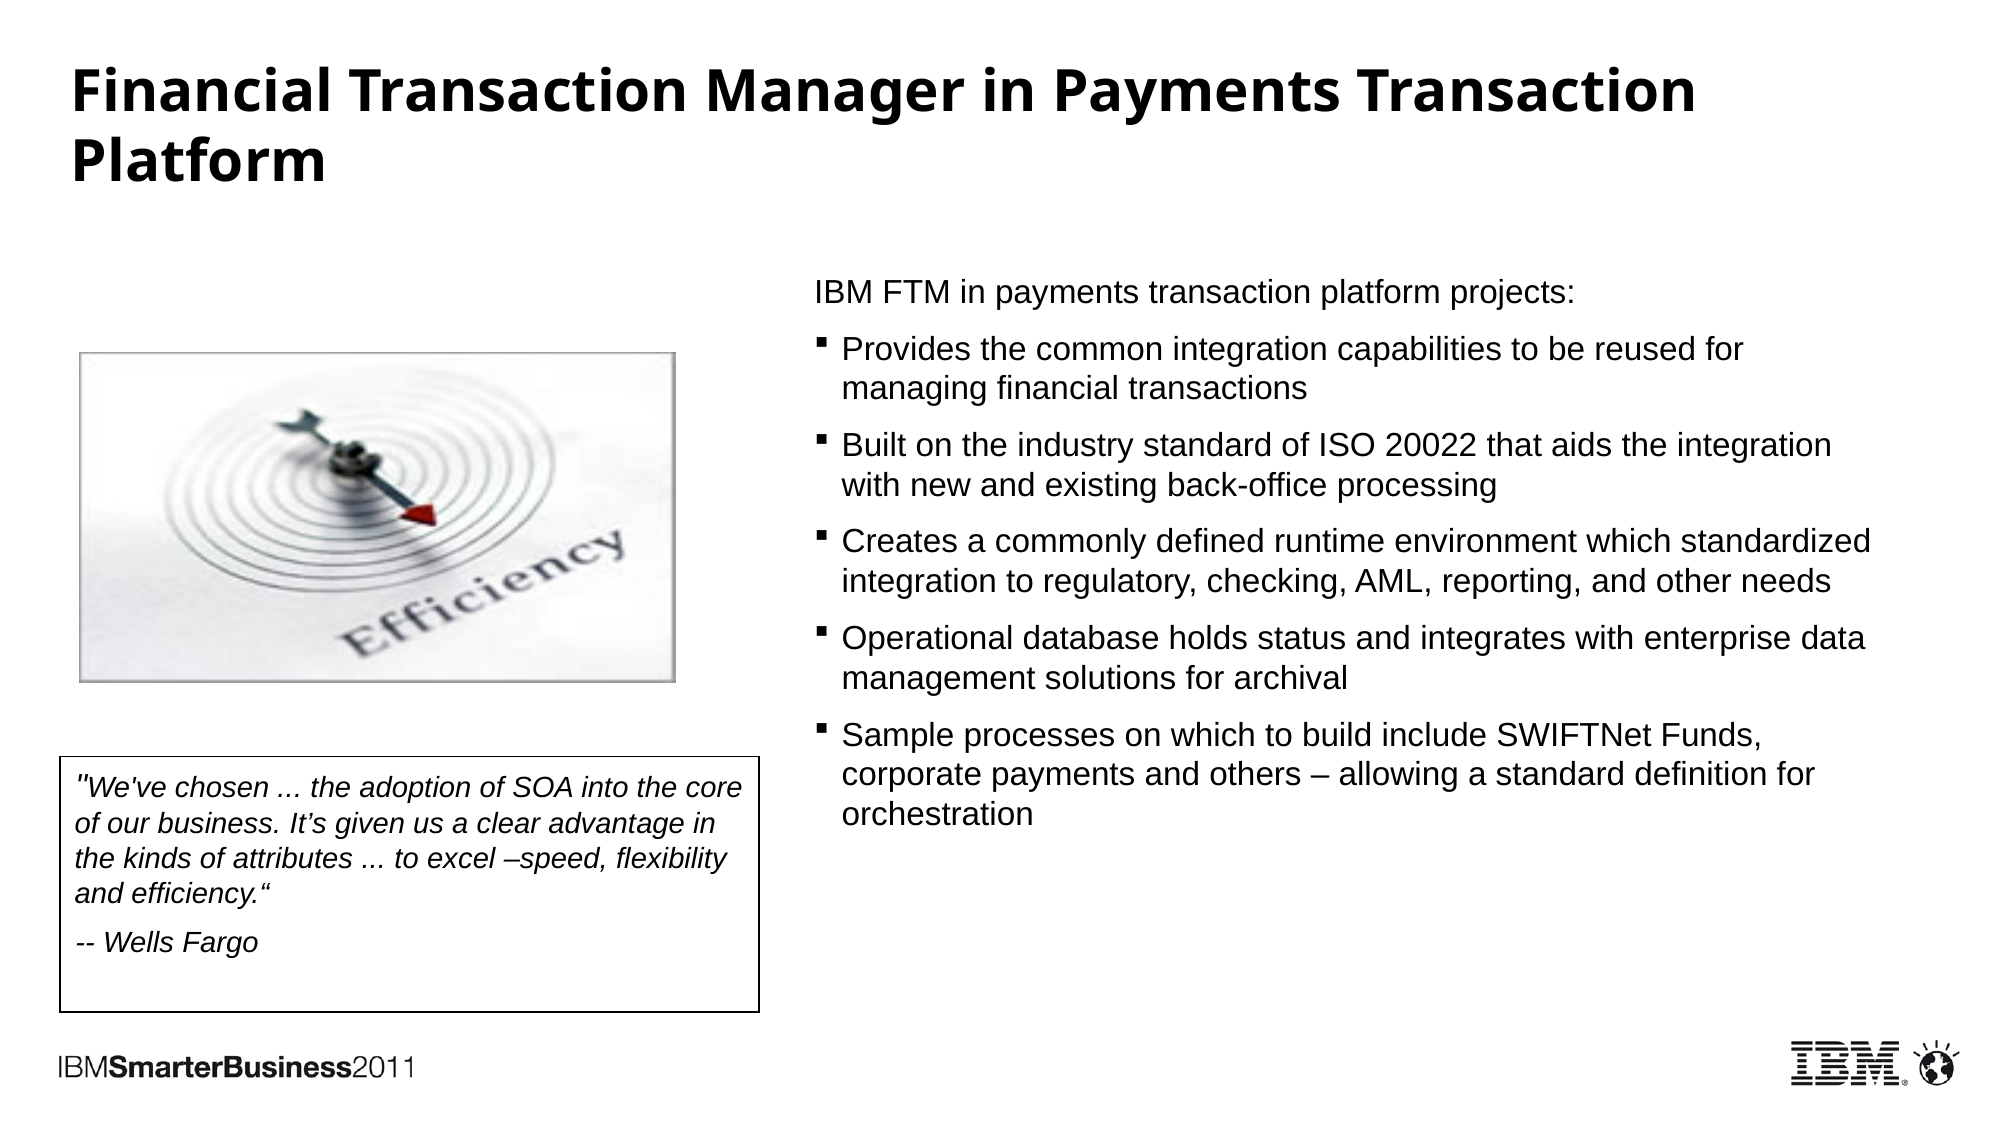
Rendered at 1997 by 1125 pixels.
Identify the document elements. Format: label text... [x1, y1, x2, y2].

picture [79, 352, 677, 683]
text_box IBM FTM in payments transaction platform projects: Provides the common integration capabilities to be reused for managing financial transactions Built on the industry standard of ISO 20022 that aids the integration with new and existing back-office processing Creates a commonly defined runtime environment which standardized integration to regulatory, checking, AML, reporting, and other needs Operational database holds status and integrates with enterprise data management solutions for archival Sample processes on which to build include SWIFTNet Funds, corporate payments and others – allowing a standard definition for orchestration [798, 262, 1900, 1000]
title Financial Transaction Manager in Payments Transaction Platform [55, 44, 1854, 147]
text_box "We've chosen ... the adoption of SOA into the core of our business. It’s given us a clear advantage in the kinds of attributes ... to excel –speed, flexibility and efficiency.“ -- Wells Fargo [59, 756, 759, 1012]
picture [0, 1004, 1997, 1125]
